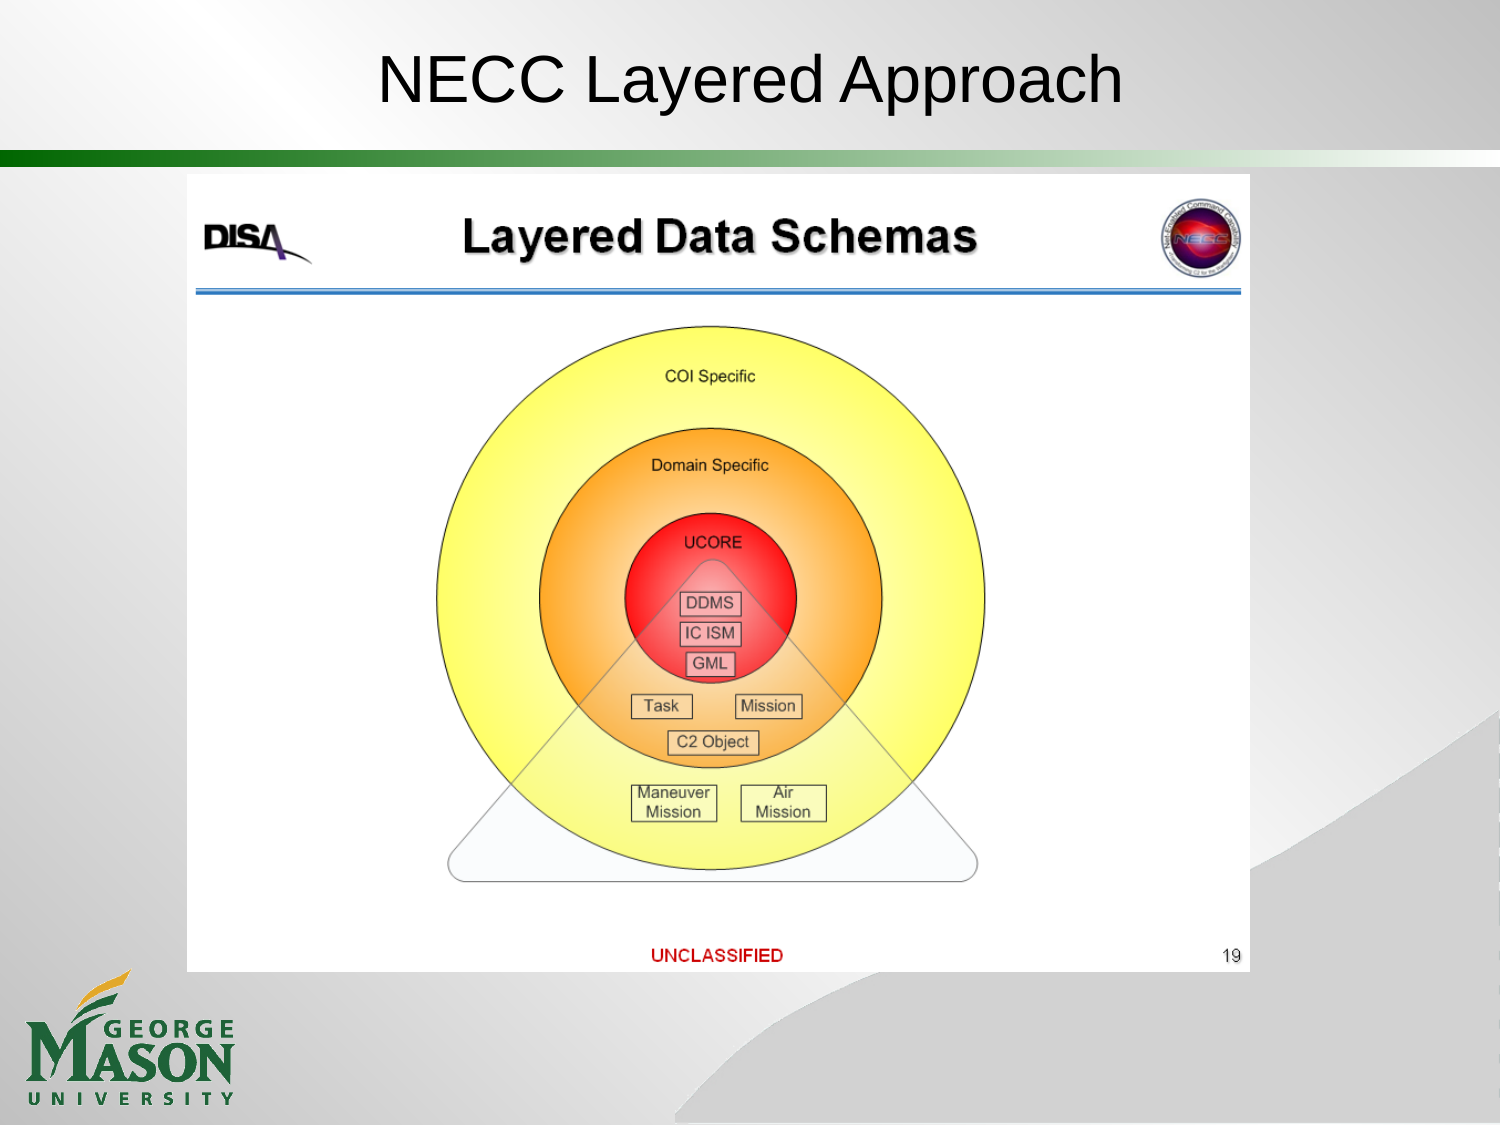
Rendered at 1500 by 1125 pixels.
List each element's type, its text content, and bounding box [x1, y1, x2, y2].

picture [12, 174, 1500, 1125]
title NECC Layered Approach [62, 13, 1441, 138]
